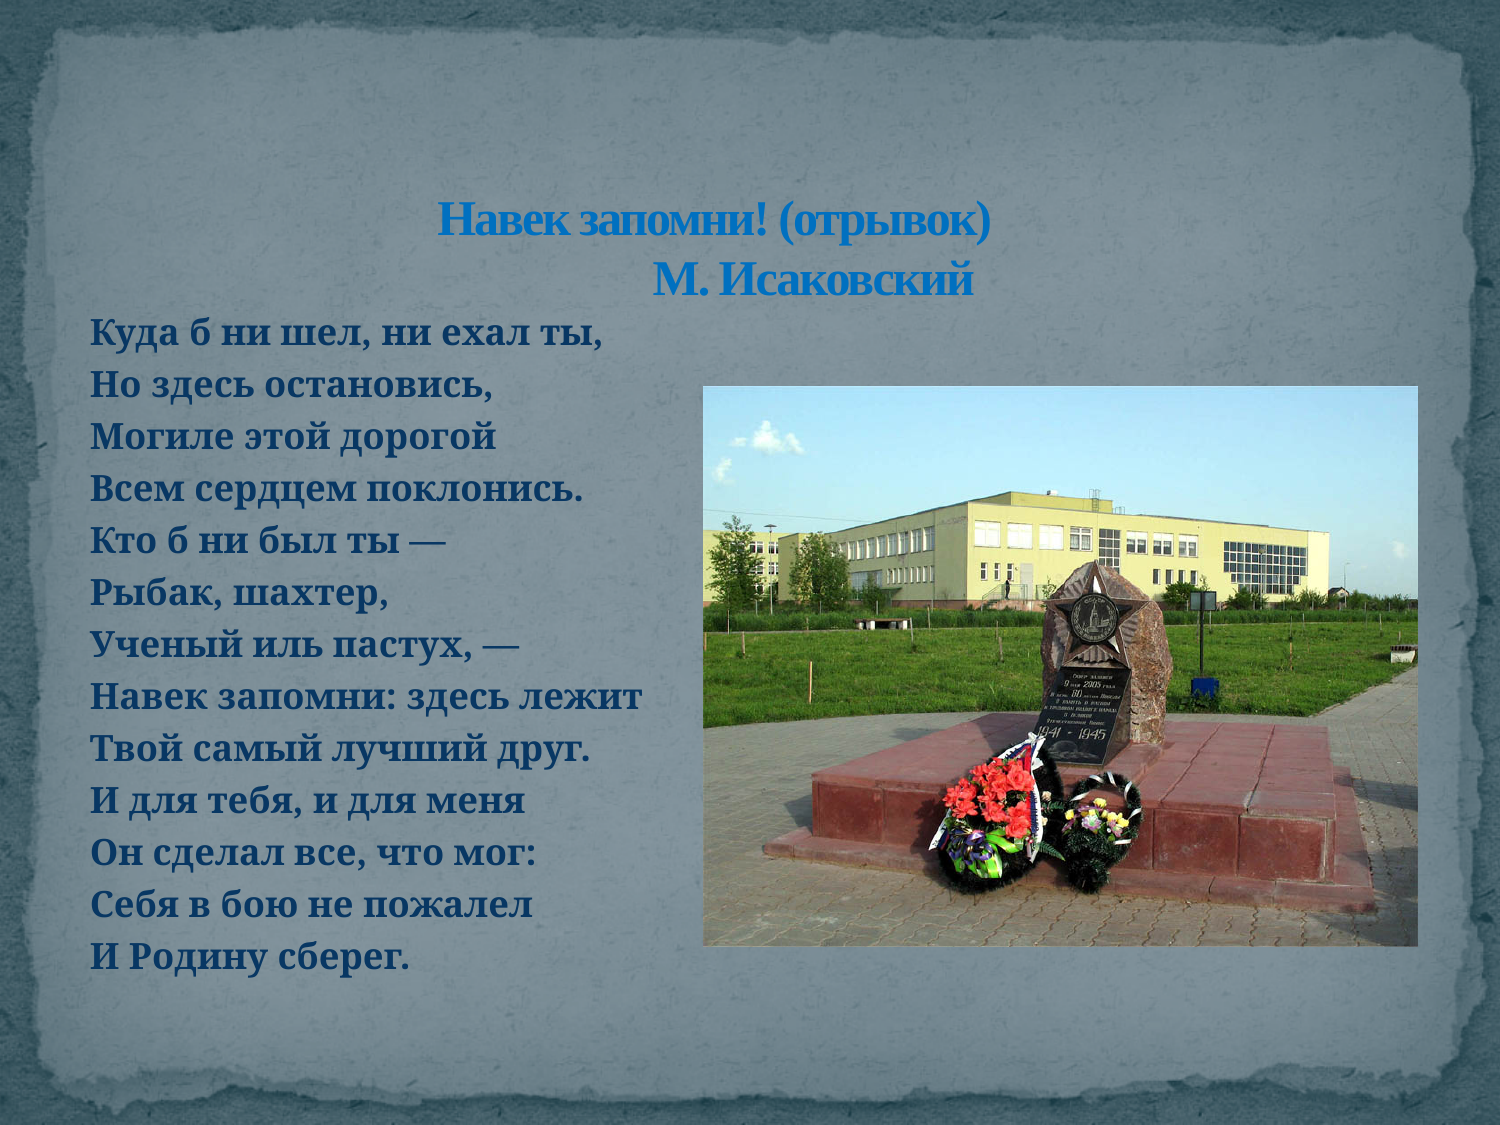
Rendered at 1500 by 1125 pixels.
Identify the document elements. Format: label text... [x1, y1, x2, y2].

list Куда б ни шел, ни ехал ты, Но здесь остановись, Могиле этой дорогой Всем сердцем поклонись. Кто б ни был ты — Рыбак, шахтер, Ученый иль пастух, — Навек запомни: здесь лежит Твой самый лучший друг. И для тебя, и для меня Он сделал все, что мог: Себя в бою не пожалел И Родину сберег. [75, 249, 727, 1000]
title Навек запомни! (отрывок) М. Исаковский [187, 175, 1243, 376]
picture [703, 386, 1418, 947]
